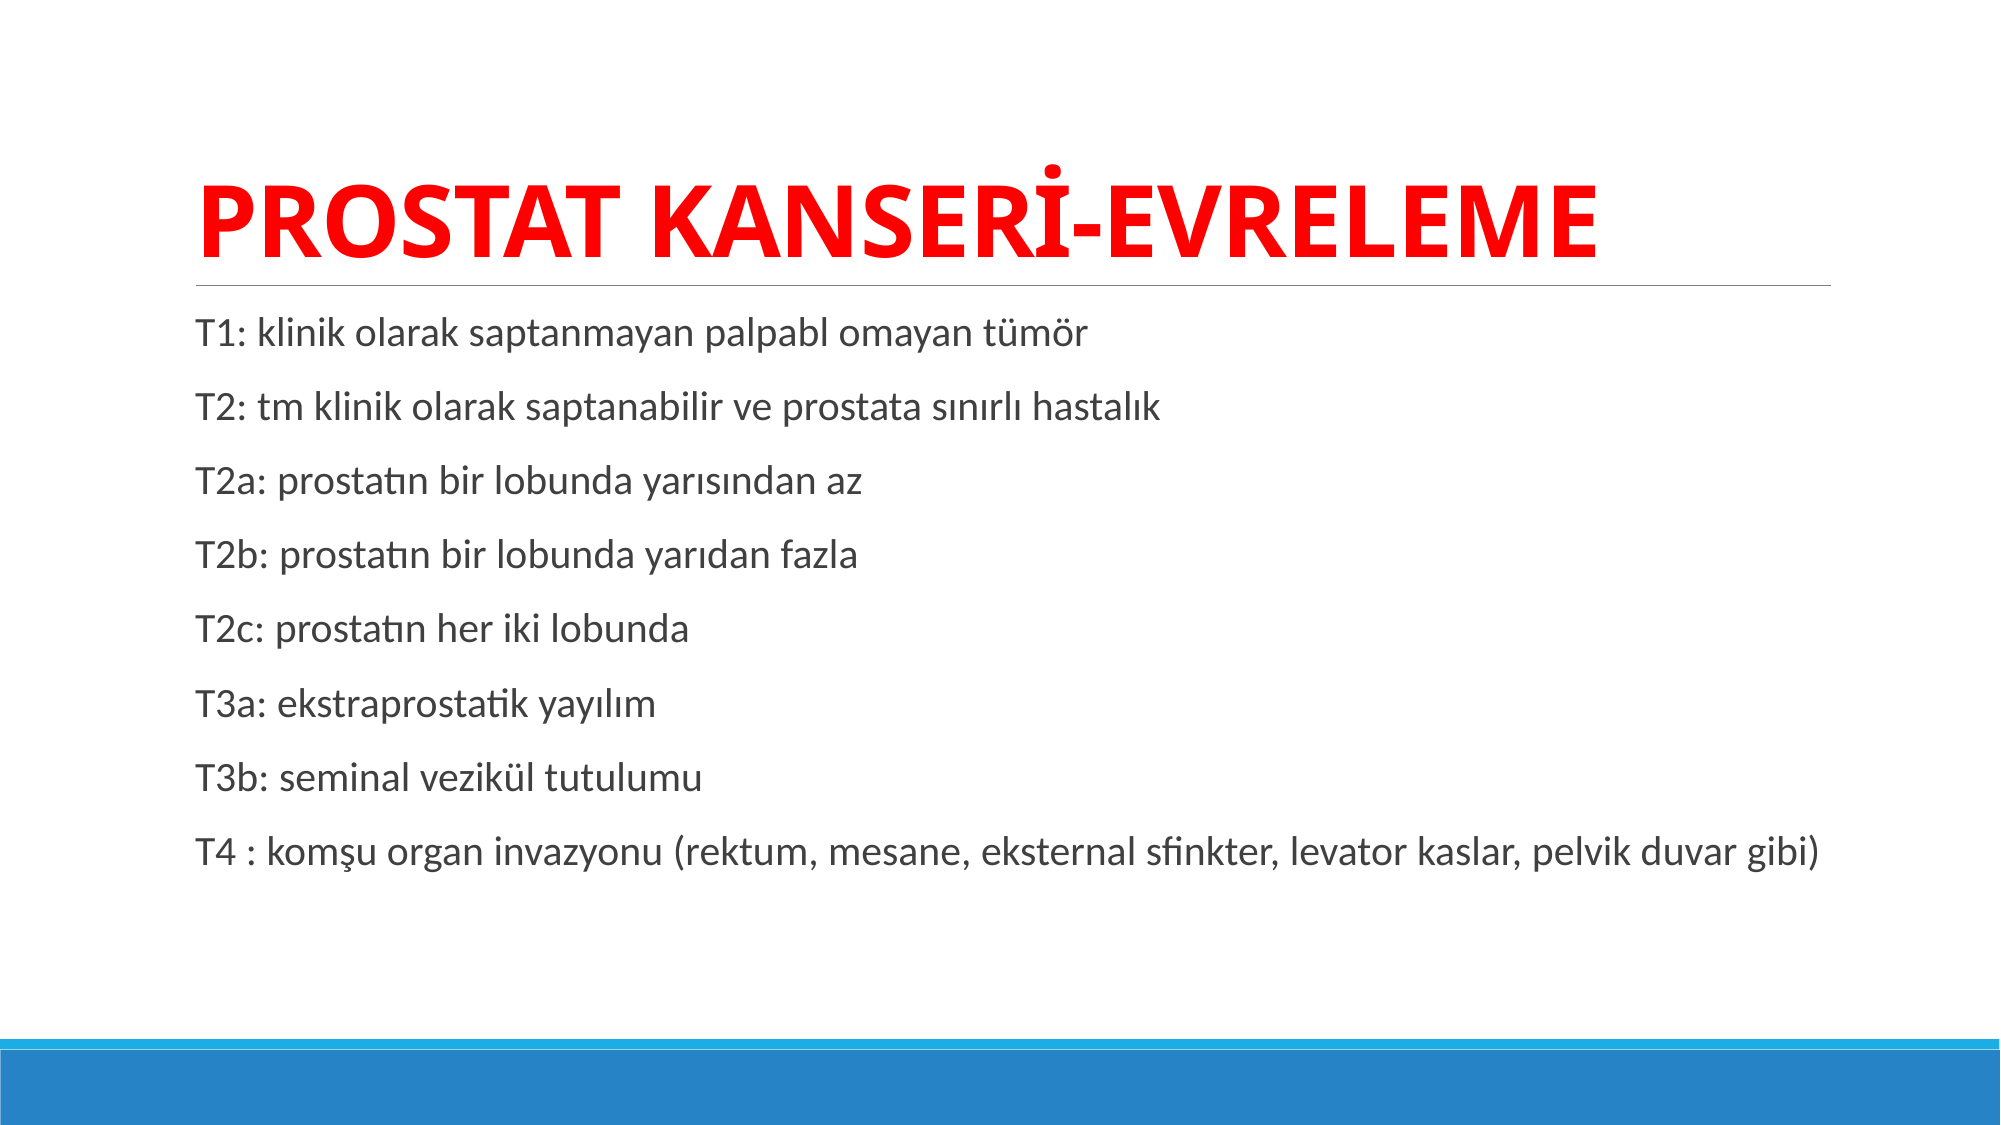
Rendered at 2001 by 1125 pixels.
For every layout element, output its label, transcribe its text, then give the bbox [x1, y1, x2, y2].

title PROSTAT KANSERİ-EVRELEME [180, 47, 1830, 285]
list T1: klinik olarak saptanmayan palpabl omayan tümör T2: tm klinik olarak saptanabilir ve prostata sınırlı hastalık T2a: prostatın bir lobunda yarısından az T2b: prostatın bir lobunda yarıdan fazla T2c: prostatın her iki lobunda T3a: ekstraprostatik yayılım T3b: seminal vezikül tutulumu T4 : komşu organ invazyonu (rektum, mesane, eksternal sfinkter, levator kaslar, pelvik duvar gibi) [180, 302, 1830, 963]
